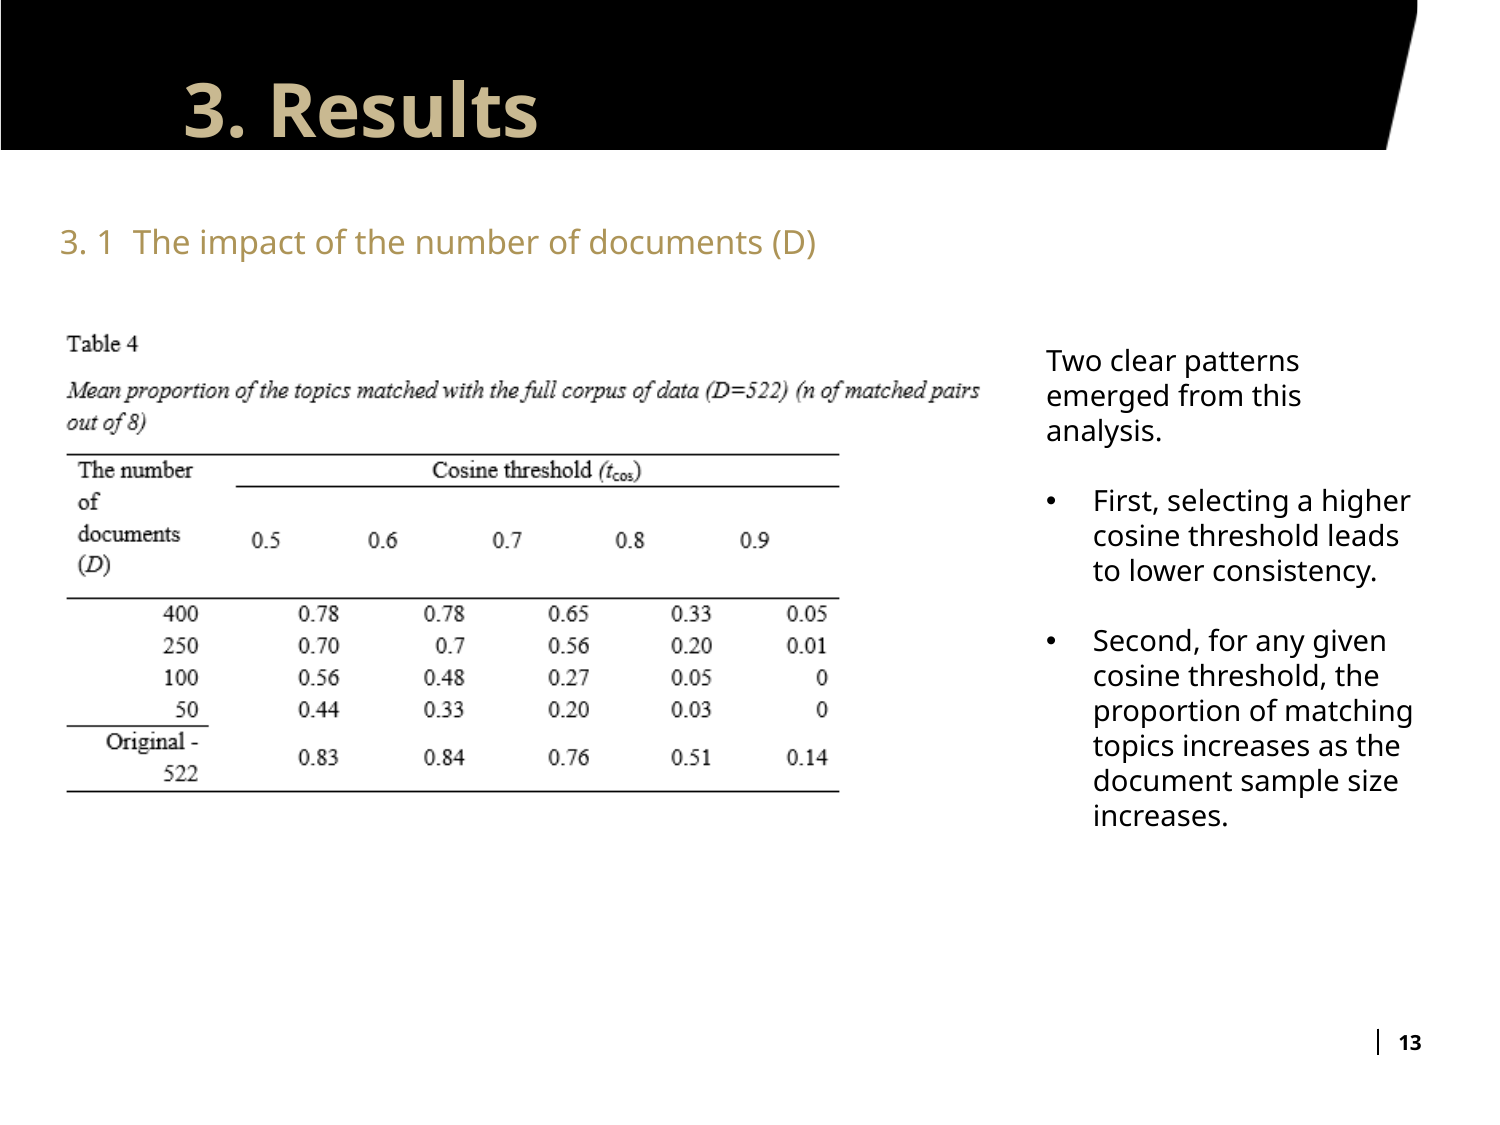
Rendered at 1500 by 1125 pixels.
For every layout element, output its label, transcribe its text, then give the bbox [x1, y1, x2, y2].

list 3. 1 The impact of the number of documents (D) [59, 221, 1364, 1044]
title 3. Results [180, 70, 1322, 160]
picture [59, 320, 1012, 799]
slide_number 13 [1380, 1013, 1441, 1074]
text_box Two clear patterns emerged from this analysis. First, selecting a higher cosine threshold leads to lower consistency. Second, for any given cosine threshold, the proportion of matching topics increases as the document sample size increases. [1031, 335, 1441, 840]
